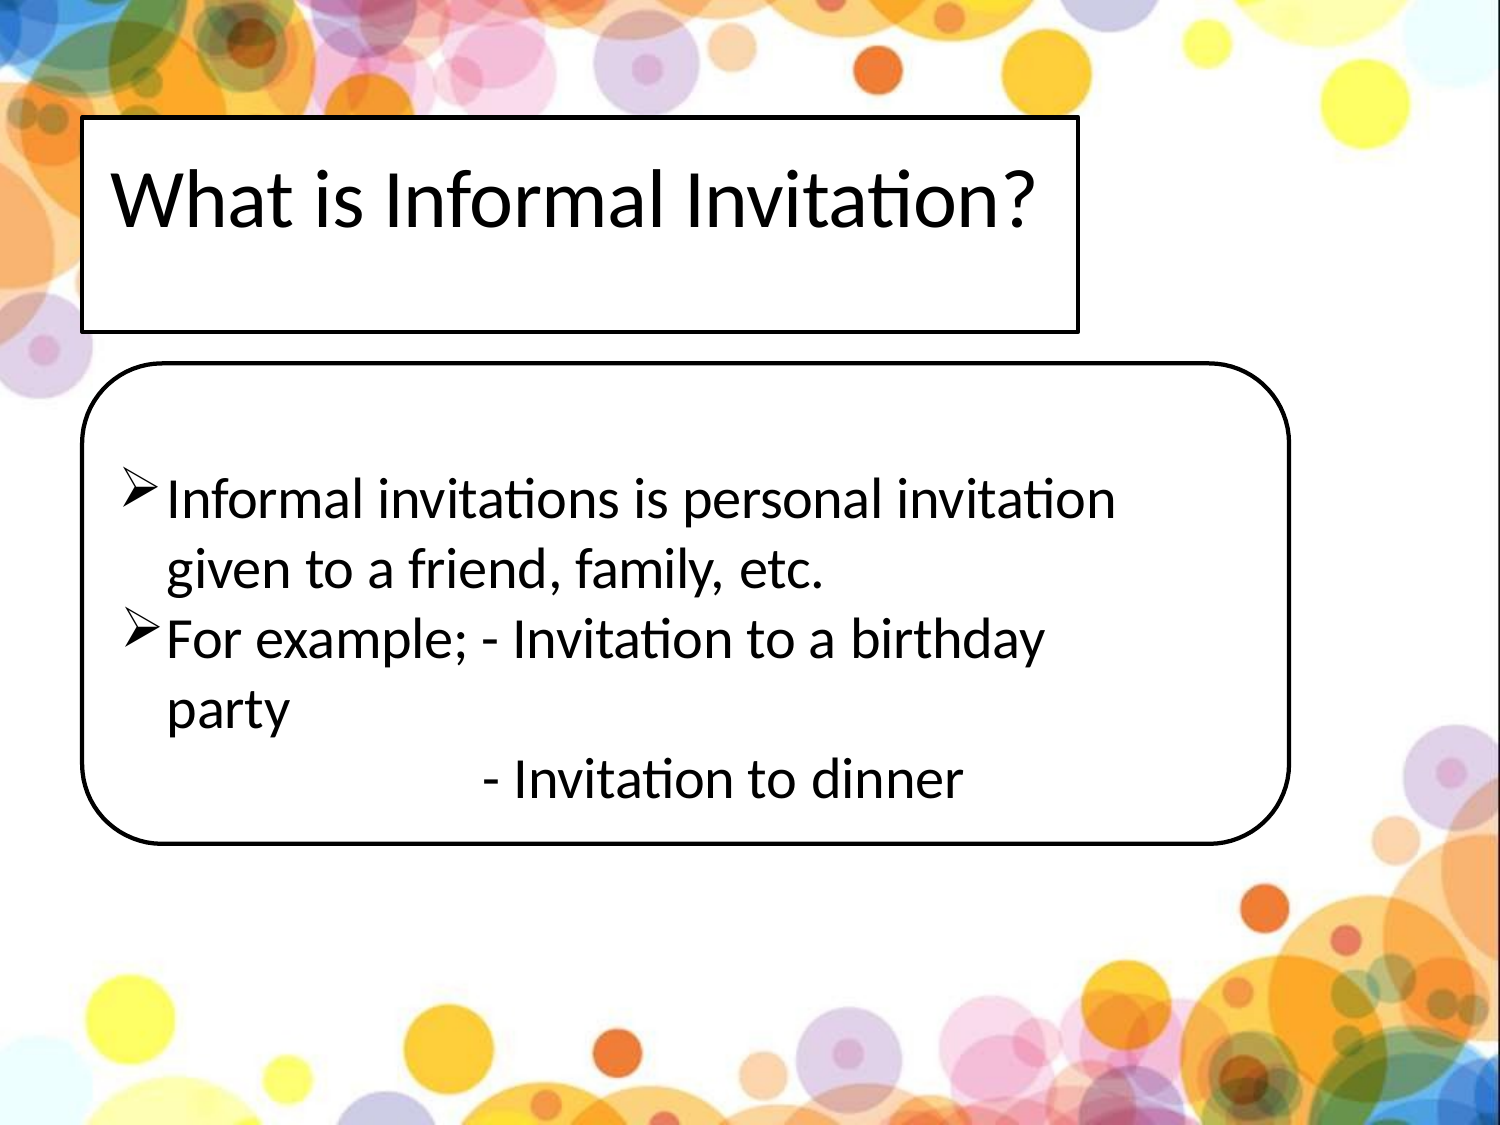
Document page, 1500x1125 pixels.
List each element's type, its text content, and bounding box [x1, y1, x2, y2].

title What is Informal Invitation? [82, 117, 1079, 332]
text_box [82, 363, 1290, 844]
text_box Informal invitations is personal invitation given to a friend, family, etc. For example; - Invitation to a birthday party - Invitation to dinner [118, 457, 1198, 810]
picture [0, 0, 1500, 1125]
